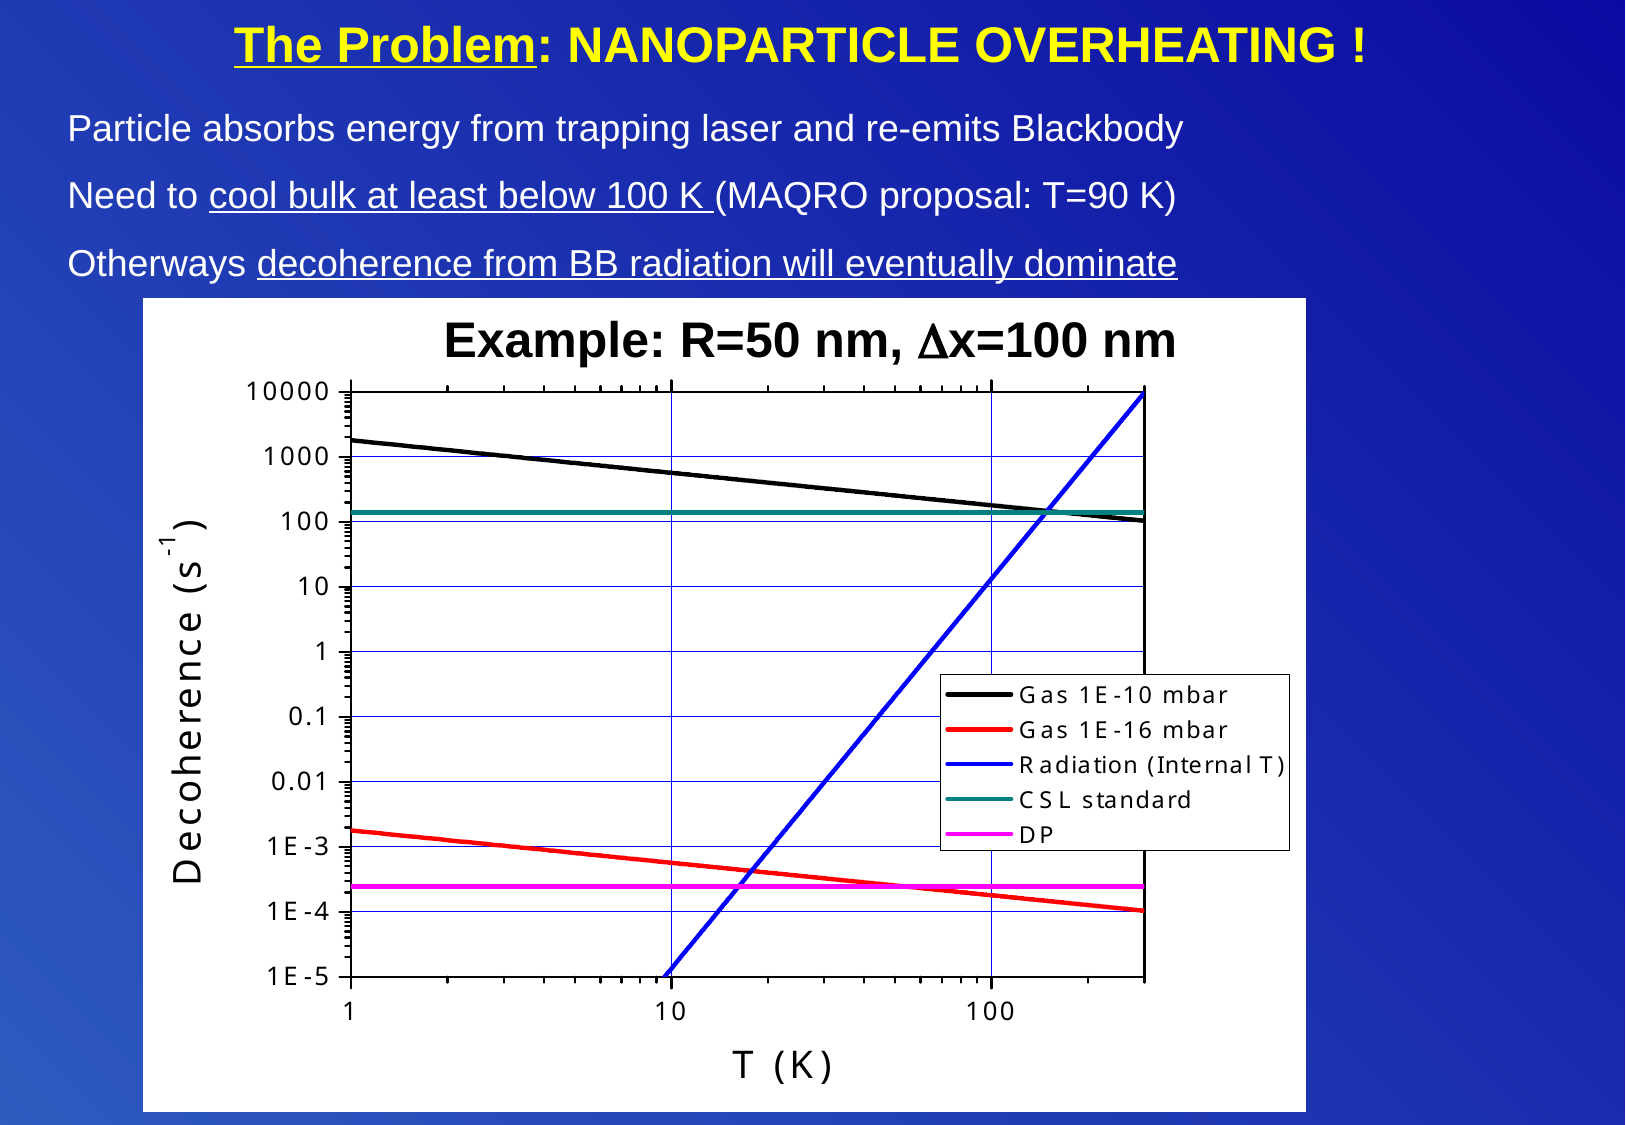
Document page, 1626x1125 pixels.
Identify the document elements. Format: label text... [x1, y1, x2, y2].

text_box Particle absorbs energy from trapping laser and re-emits Blackbody Need to cool bulk at least below 100 K (MAQRO proposal: T=90 K) Otherways decoherence from BB radiation will eventually dominate [52, 73, 1200, 337]
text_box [142, 297, 1307, 1113]
title The Problem: NANOPARTICLE OVERHEATING ! [0, 0, 1615, 146]
